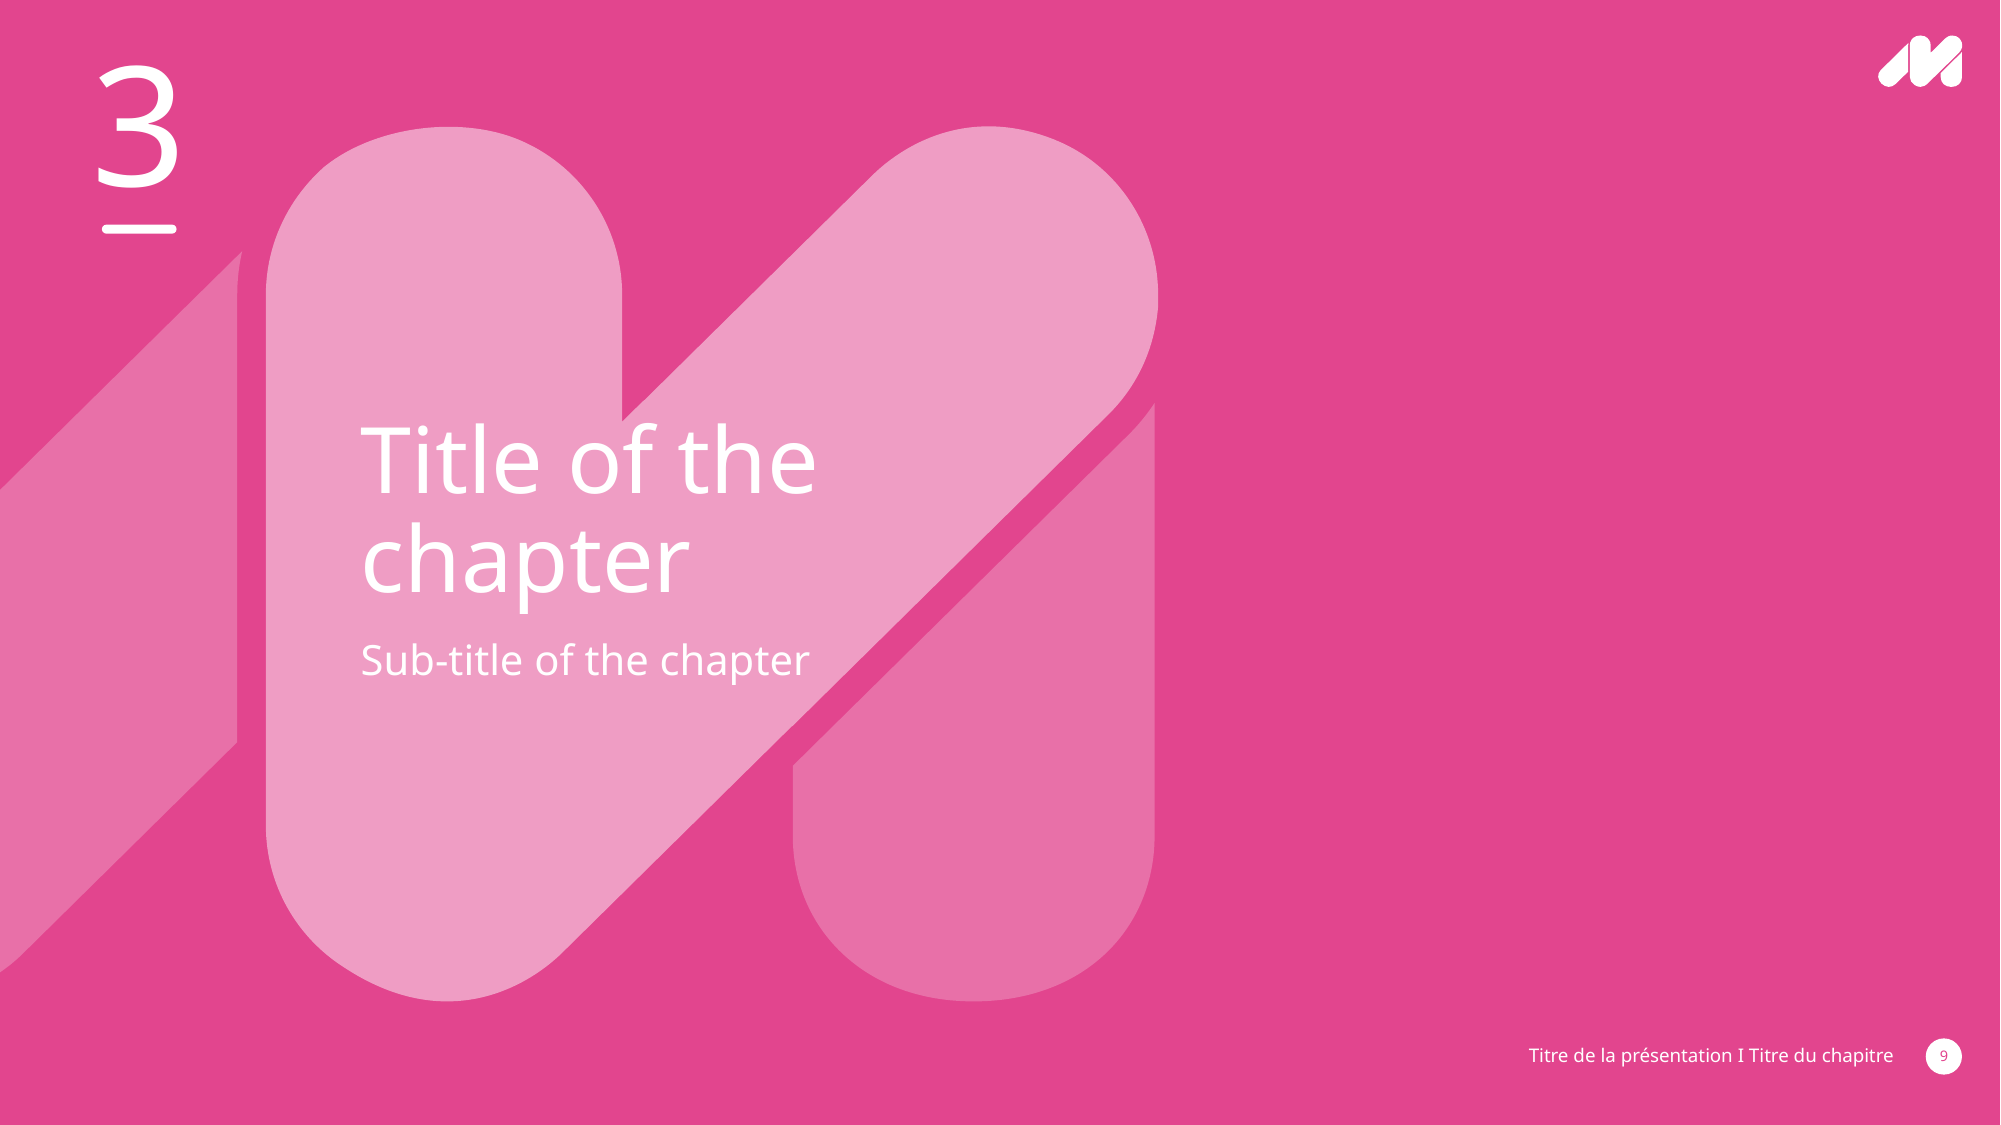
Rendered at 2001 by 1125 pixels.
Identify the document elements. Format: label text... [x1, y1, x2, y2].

list Titre de la présentation I Titre du chapitre [1128, 1046, 1894, 1068]
list Sub-title of the chapter [360, 639, 944, 685]
list Title of the chapter [360, 412, 944, 613]
list 3 [91, 42, 217, 225]
